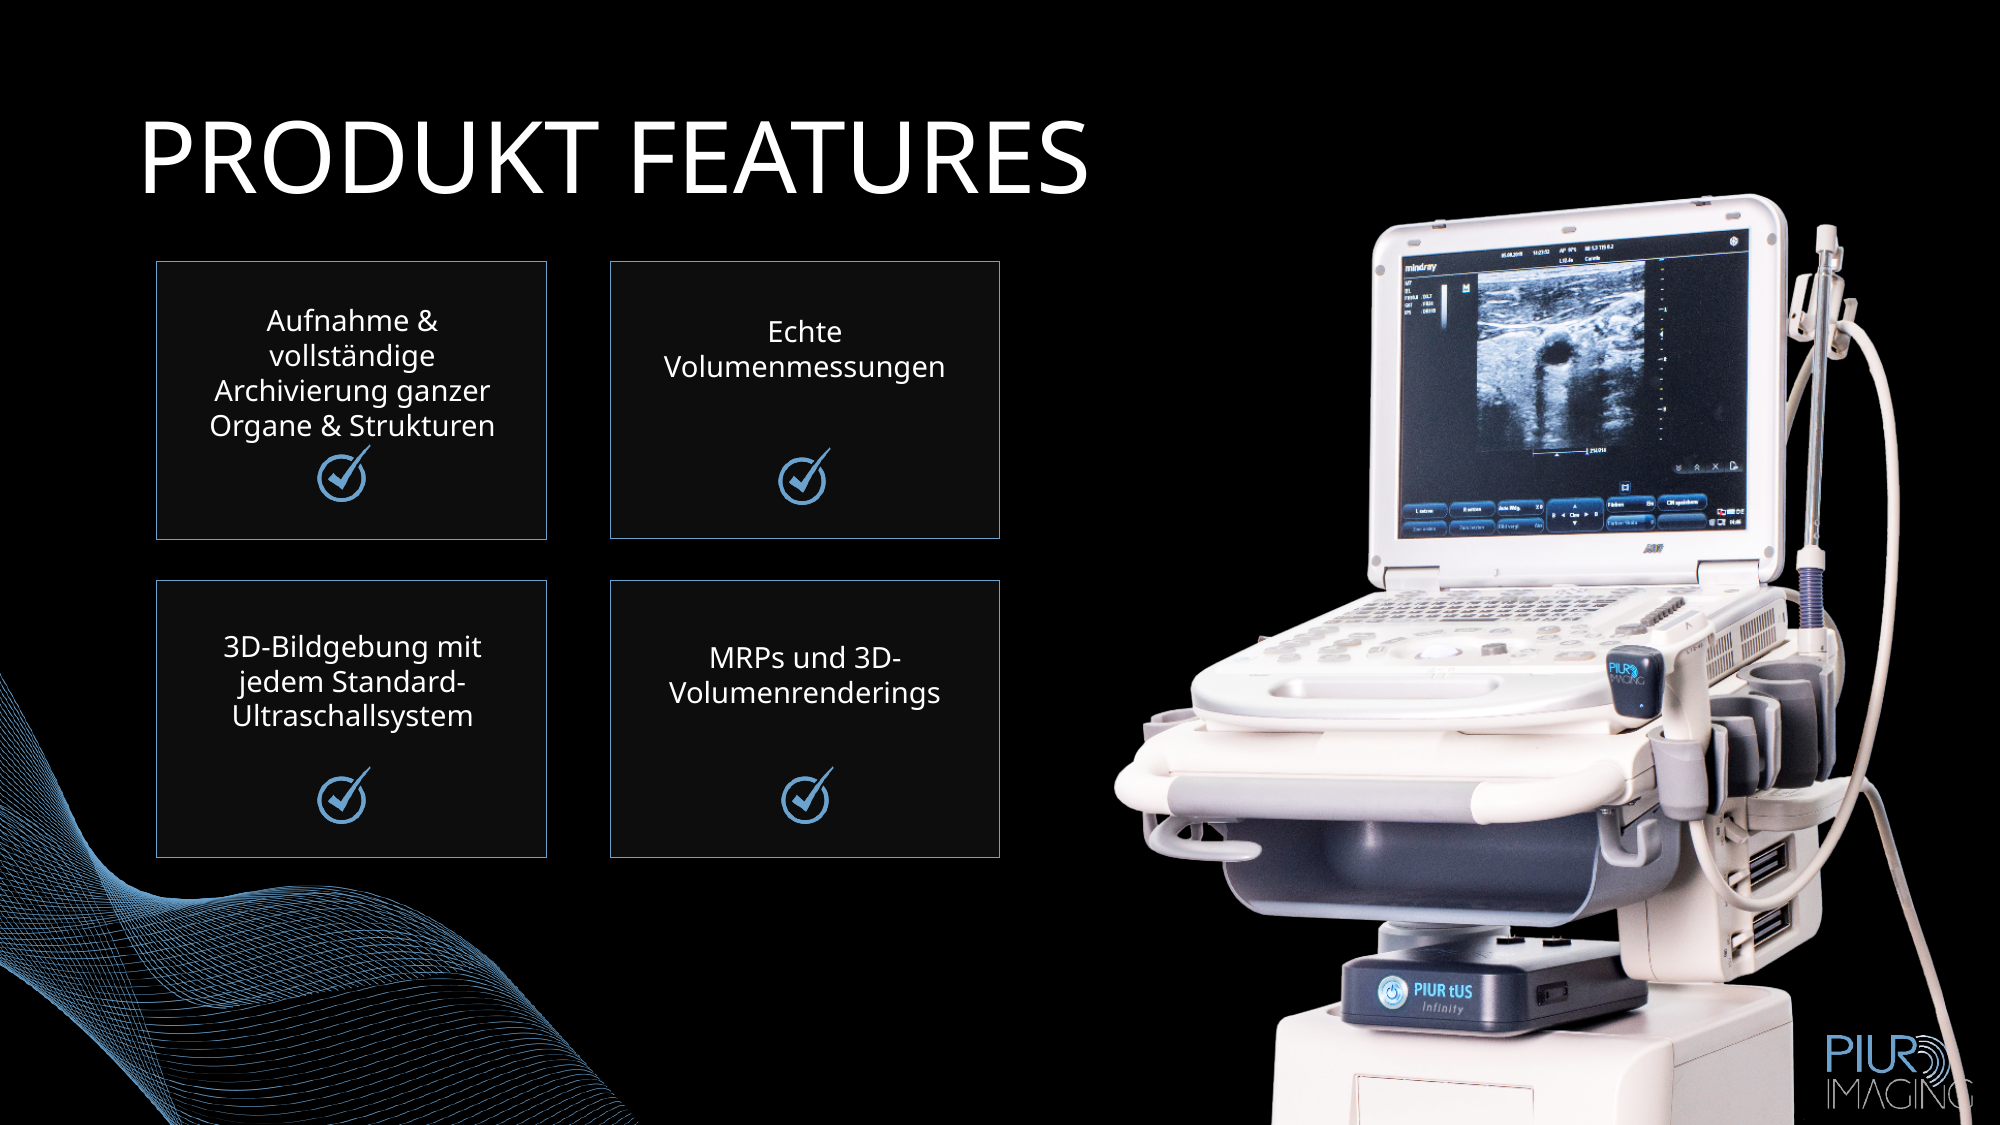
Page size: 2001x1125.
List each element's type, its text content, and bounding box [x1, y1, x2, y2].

picture [781, 766, 834, 824]
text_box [610, 261, 1000, 539]
picture [317, 444, 371, 502]
text_box [156, 261, 547, 540]
picture [317, 766, 371, 824]
text_box Aufnahme & vollständige Archivierung ganzer Organe & Strukturen [180, 302, 525, 443]
text_box PRODUKT FEATURES [136, 58, 1426, 214]
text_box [156, 580, 547, 858]
picture [0, 666, 674, 1125]
picture [778, 447, 831, 505]
picture [1086, 160, 1991, 1125]
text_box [610, 580, 1000, 858]
